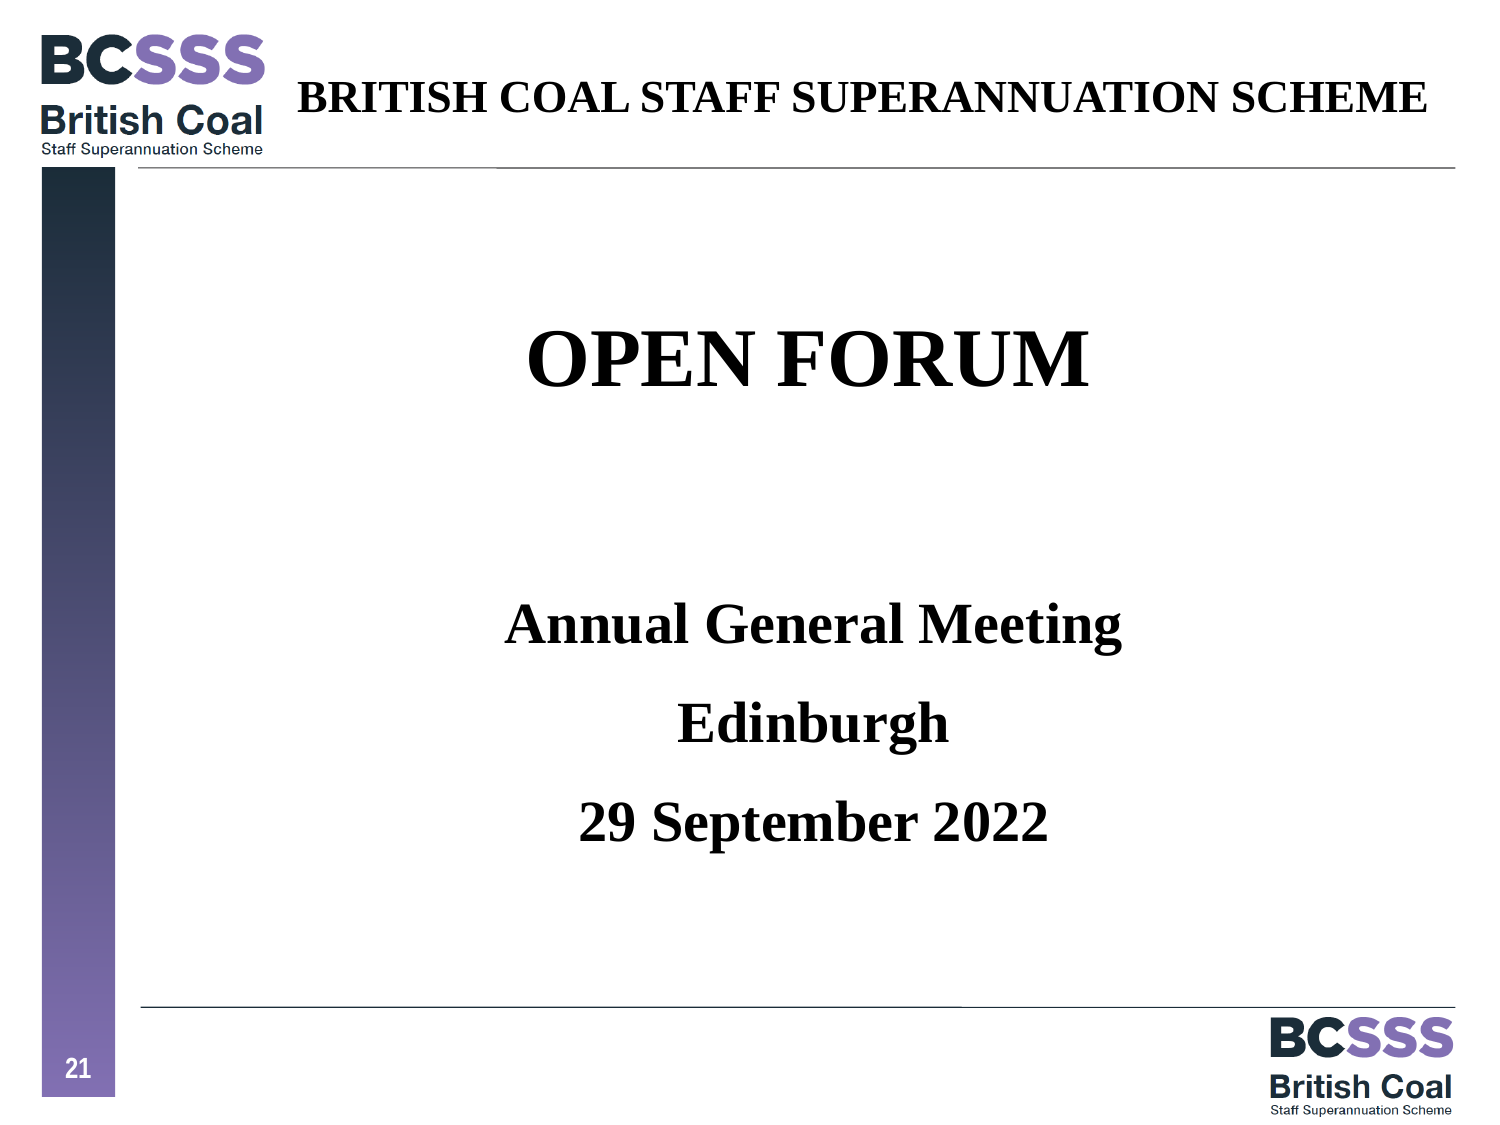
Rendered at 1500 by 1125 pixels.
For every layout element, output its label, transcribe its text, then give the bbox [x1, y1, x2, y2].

slide_number 21 [43, 1040, 113, 1094]
text_box OPEN FORUM [481, 252, 1135, 418]
text_box Annual General Meeting Edinburgh 29 September 2022 [439, 577, 1189, 861]
text_box BRITISH COAL STAFF SUPERANNUATION SCHEME [247, 59, 1480, 169]
picture [37, 31, 268, 160]
picture [1267, 1014, 1456, 1119]
